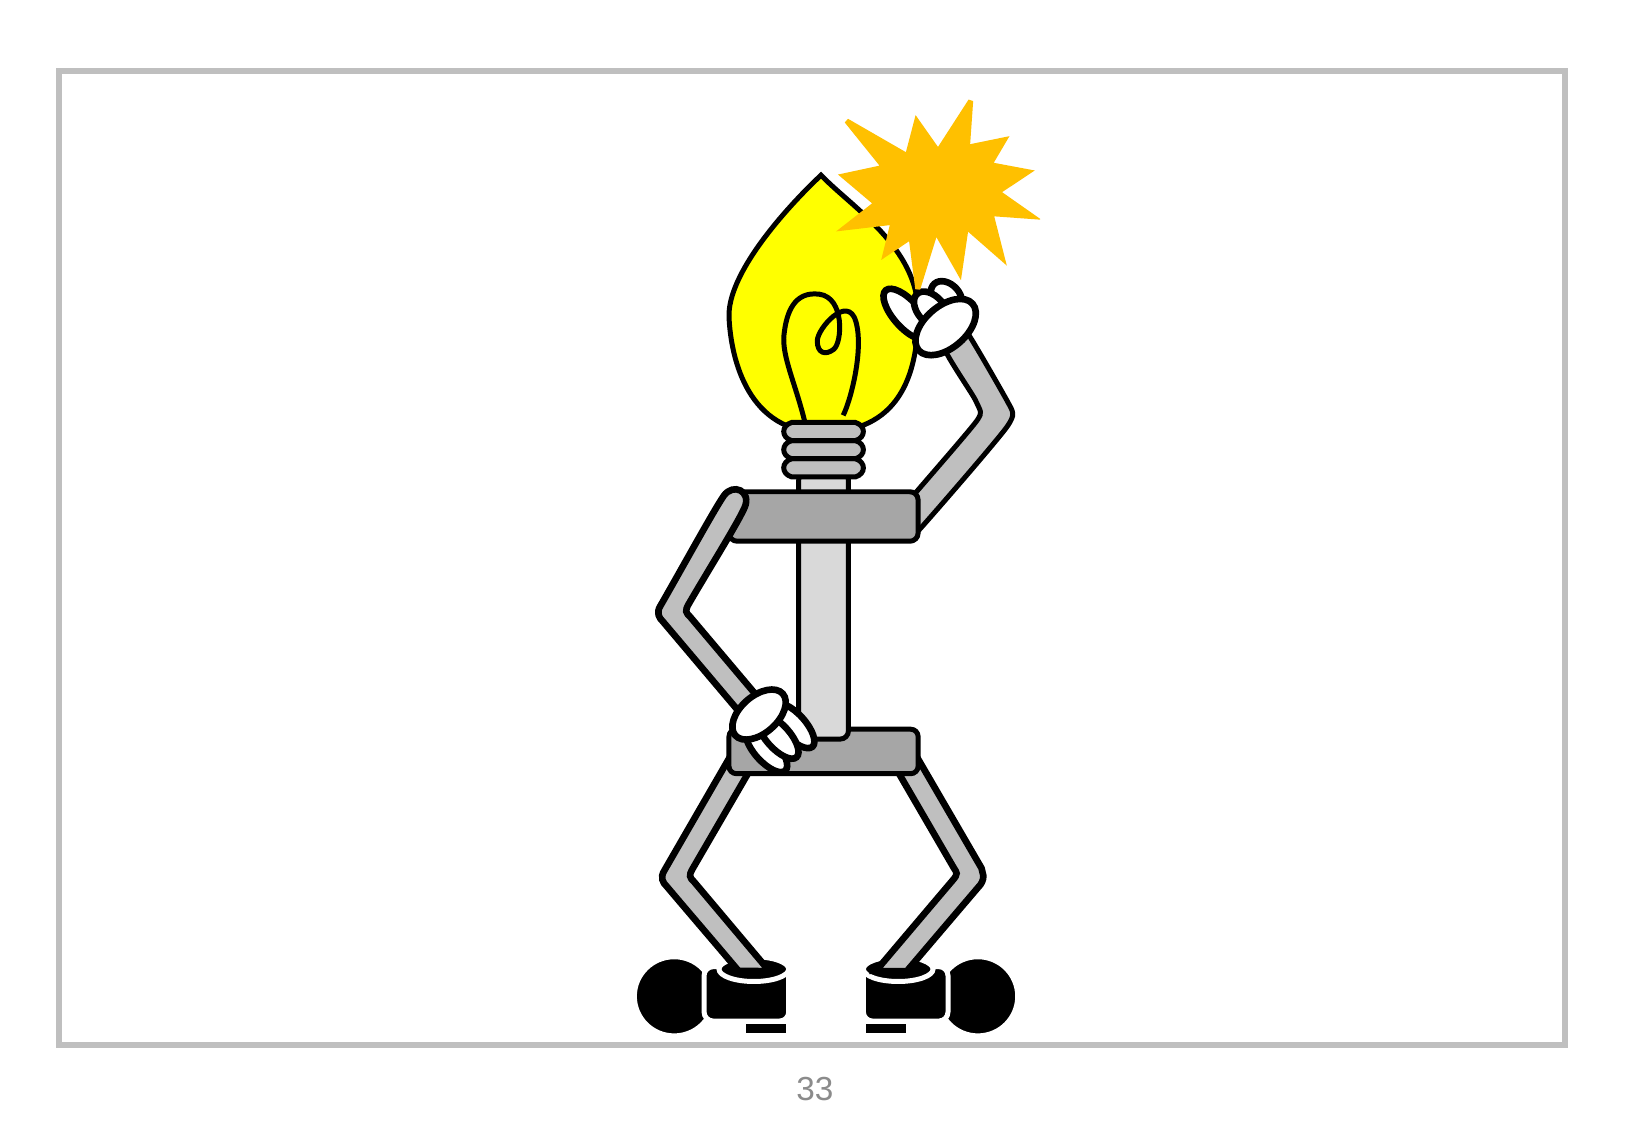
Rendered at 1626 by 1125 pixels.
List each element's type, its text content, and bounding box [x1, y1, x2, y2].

slide_number 33 [631, 1057, 998, 1117]
